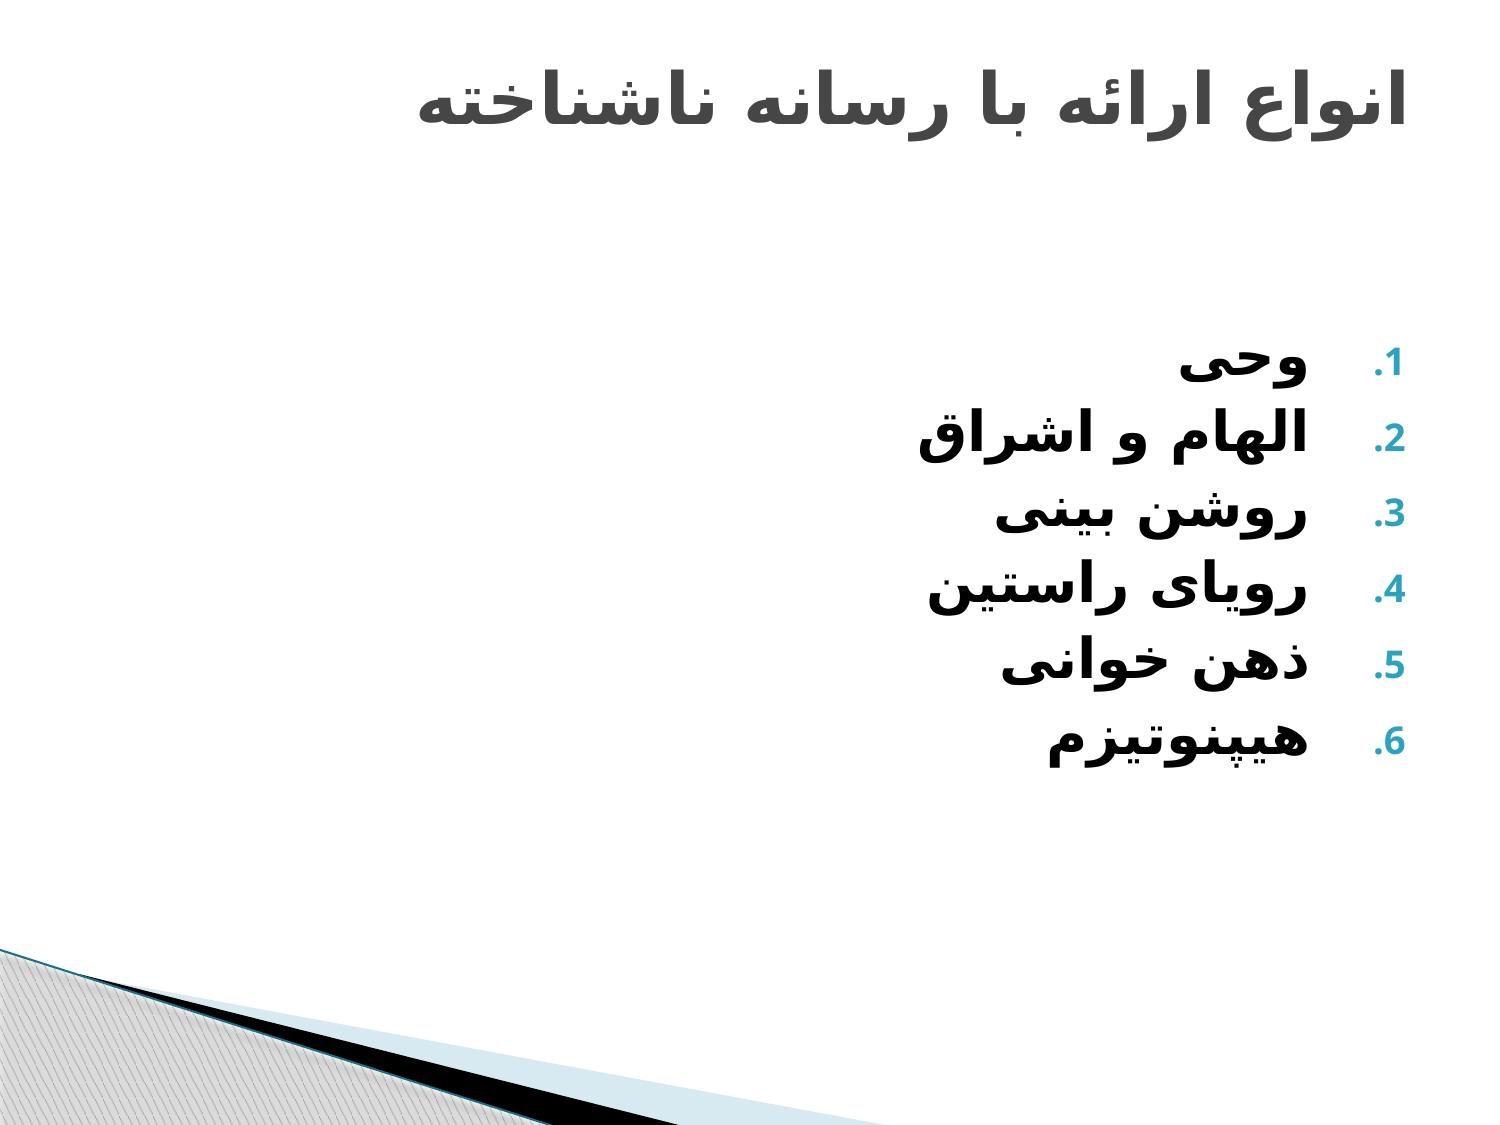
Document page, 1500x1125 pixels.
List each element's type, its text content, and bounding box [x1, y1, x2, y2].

list وحی الهام و اشراق روشن بینی رویای راستین ذهن خوانی هیپنوتیزم [75, 311, 1425, 1055]
title انواع ارائه با رسانه ناشناخته [75, 45, 1425, 233]
